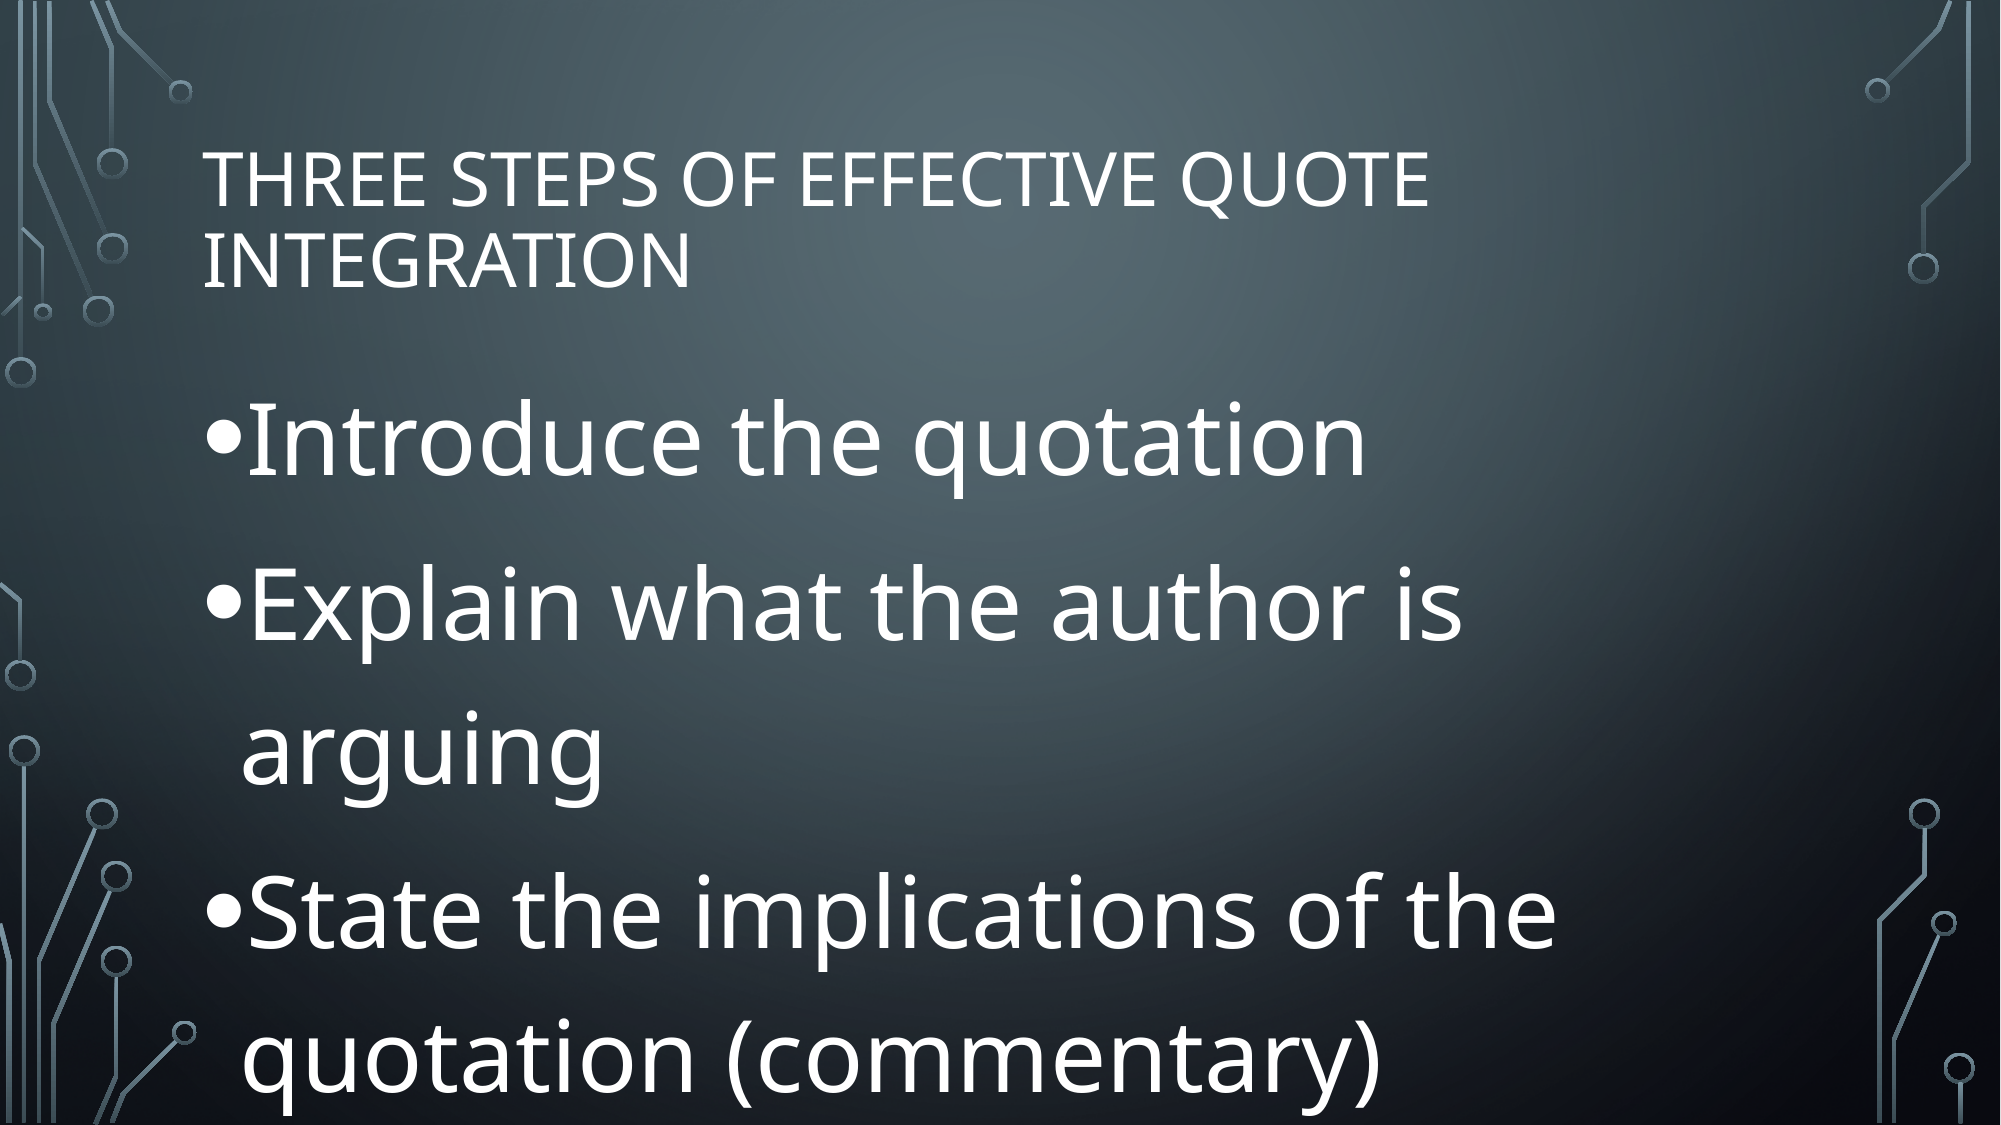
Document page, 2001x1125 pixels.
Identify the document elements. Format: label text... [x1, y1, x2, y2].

title Three steps of effective Quote Integration [187, 101, 1813, 343]
list Introduce the quotation Explain what the author is arguing State the implications of the quotation (commentary) [187, 343, 1813, 925]
